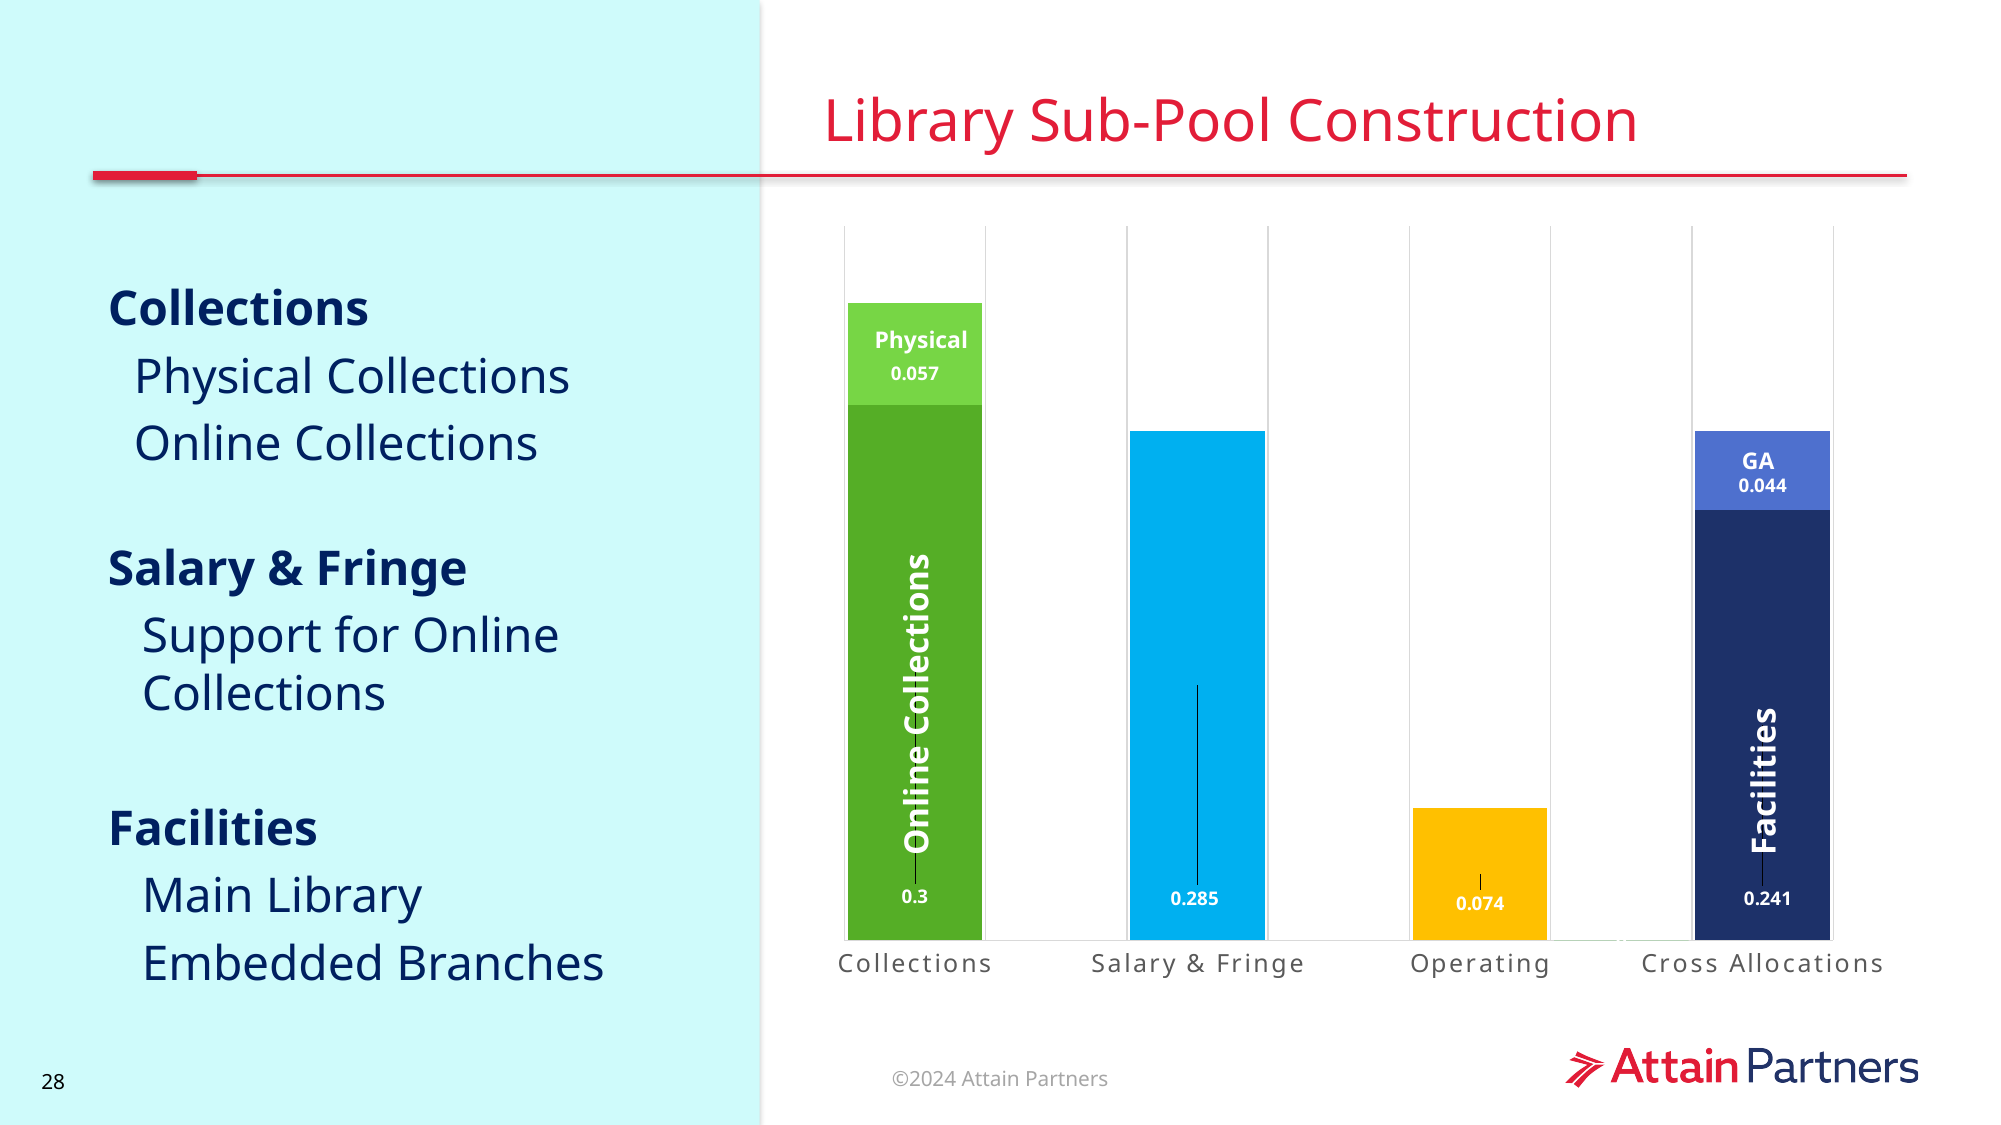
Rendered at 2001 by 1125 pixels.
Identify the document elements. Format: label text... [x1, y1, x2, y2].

chart [807, 210, 1908, 997]
slide_number 28 [0, 1060, 114, 1121]
list Collections Physical Collections Online Collections Salary & Fringe Support for Online Collections Facilities Main Library Embedded Branches [92, 213, 709, 1000]
title Library Sub-Pool Construction [808, 19, 1908, 161]
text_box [859, 318, 1820, 871]
picture [1565, 1045, 1919, 1093]
